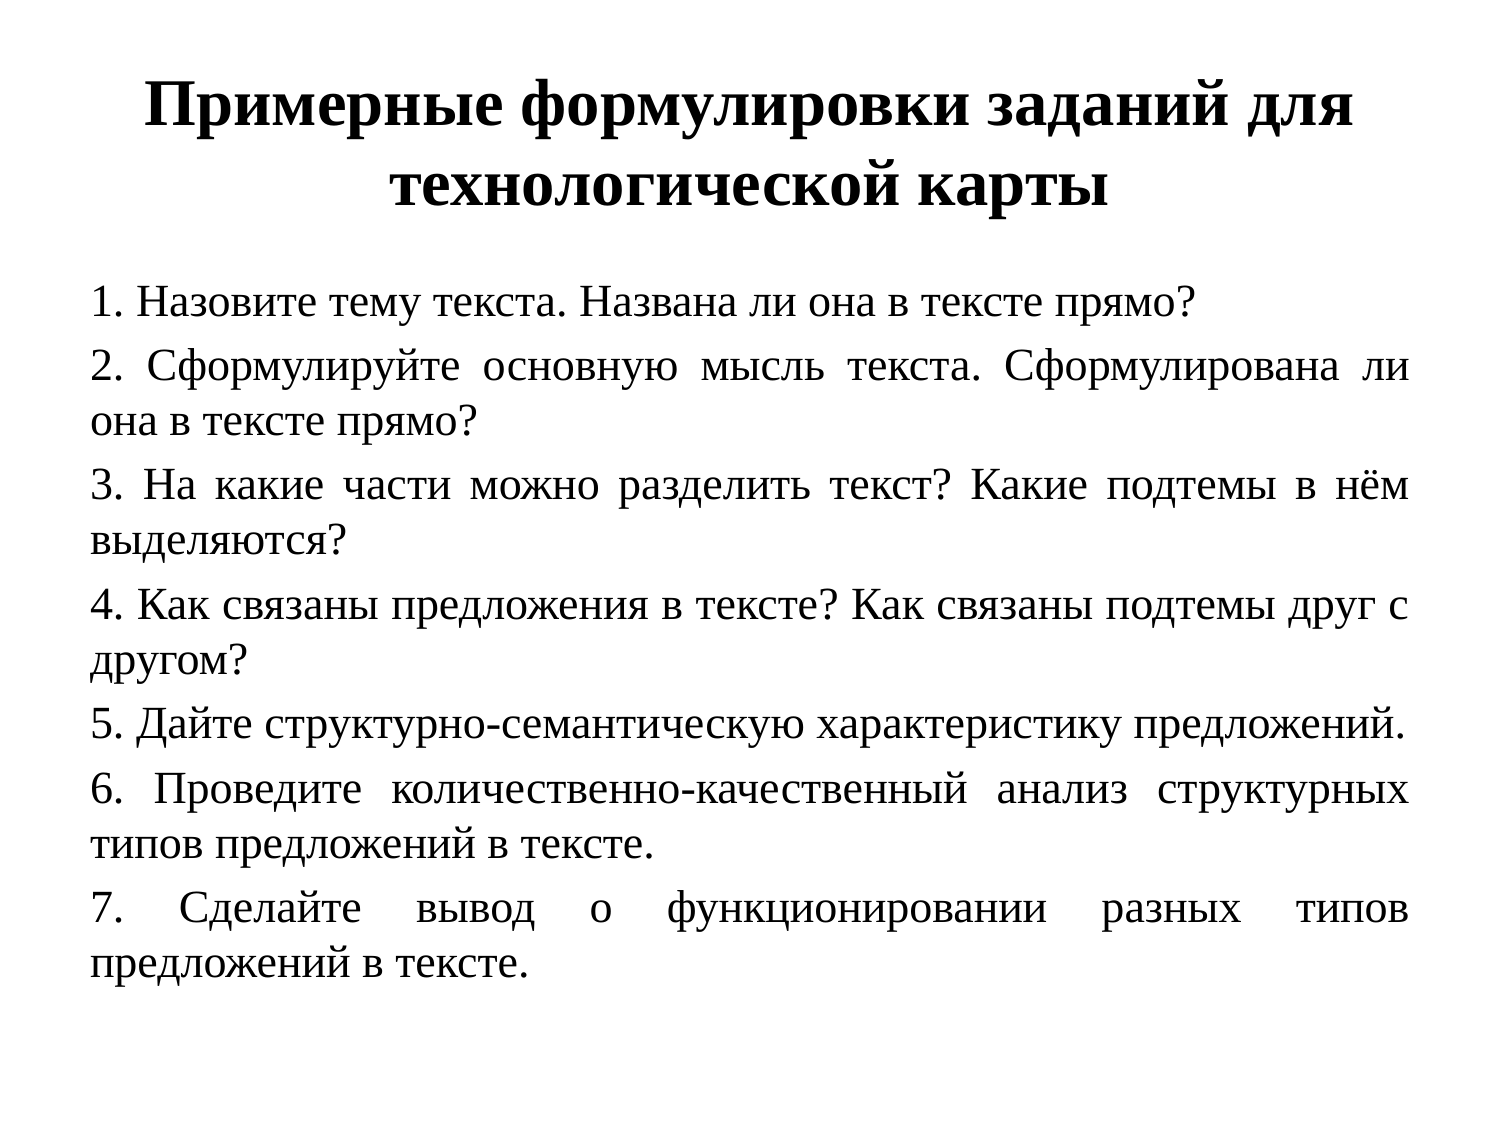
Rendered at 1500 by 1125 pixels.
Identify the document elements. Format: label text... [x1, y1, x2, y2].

title Примерные формулировки заданий для технологической карты [75, 45, 1425, 233]
list 1. Назовите тему текста. Названа ли она в тексте прямо? 2. Сформулируйте основную мысль текста. Сформулирована ли она в тексте прямо? 3. На какие части можно разделить текст? Какие подтемы в нём выделяются? 4. Как связаны предложения в тексте? Как связаны подтемы друг с другом? 5. Дайте структурно-семантическую характеристику предложений. 6. Проведите количественно-качественный анализ структурных типов предложений в тексте. 7. Сделайте вывод о функционировании разных типов предложений в тексте. [75, 262, 1425, 1005]
